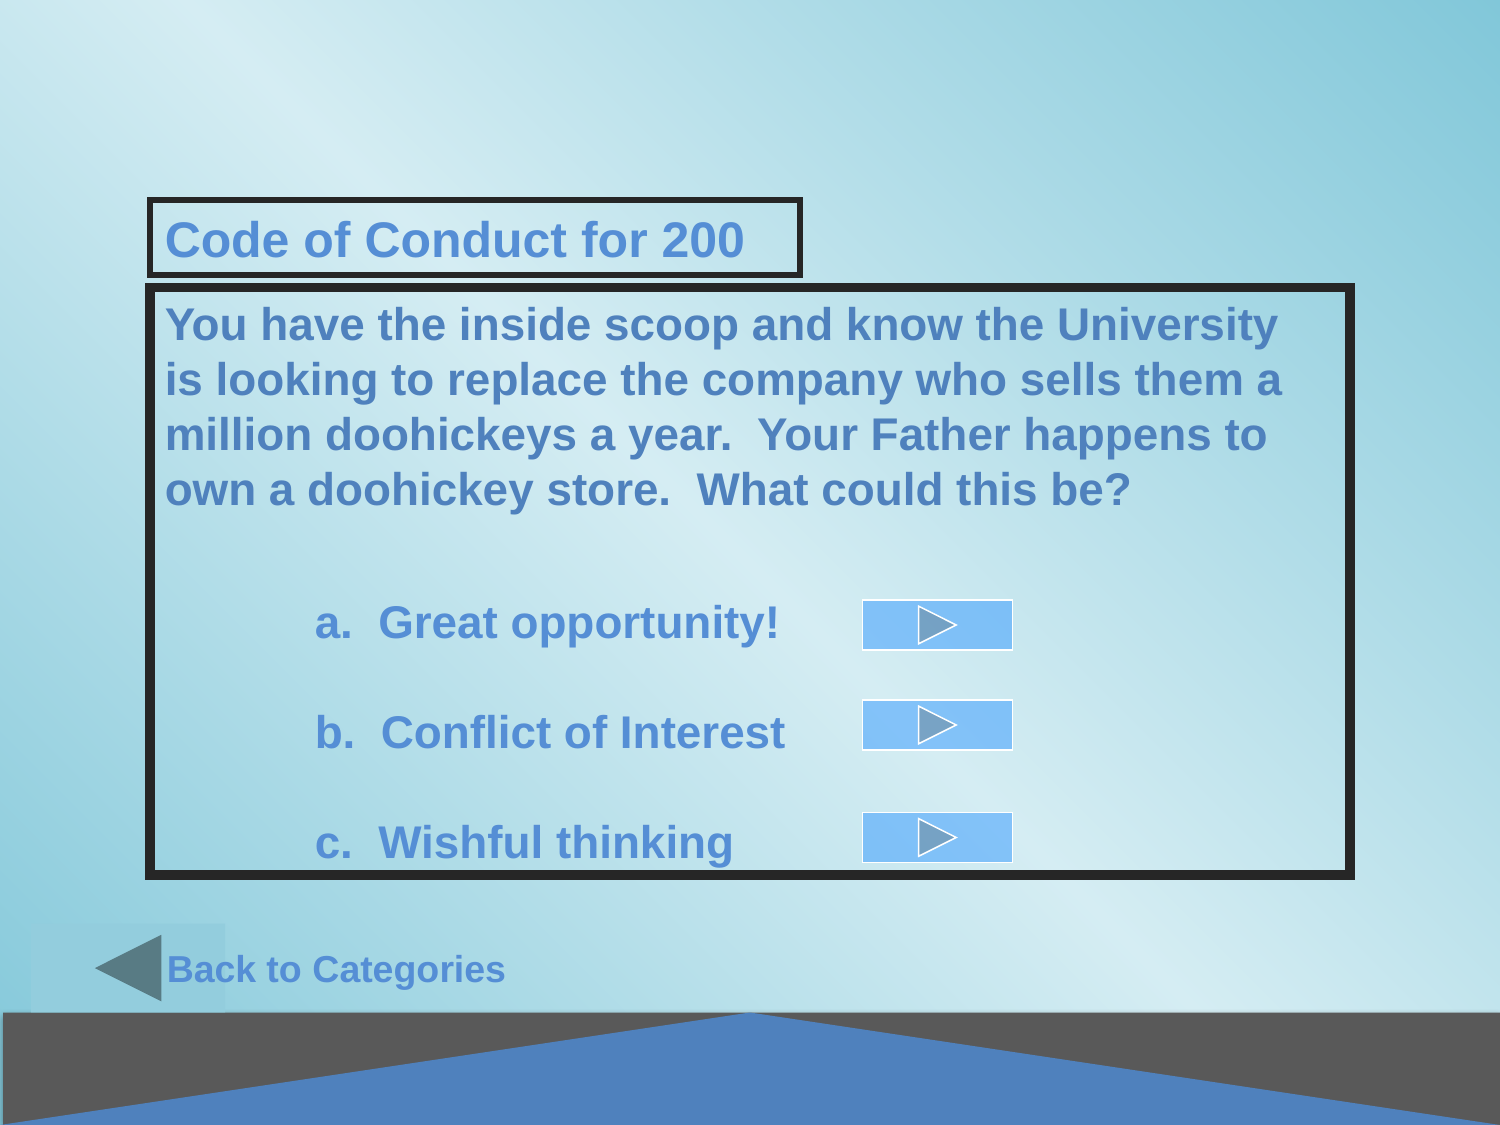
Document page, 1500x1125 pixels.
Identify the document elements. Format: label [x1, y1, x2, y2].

text_box [0, 0, 1500, 1125]
